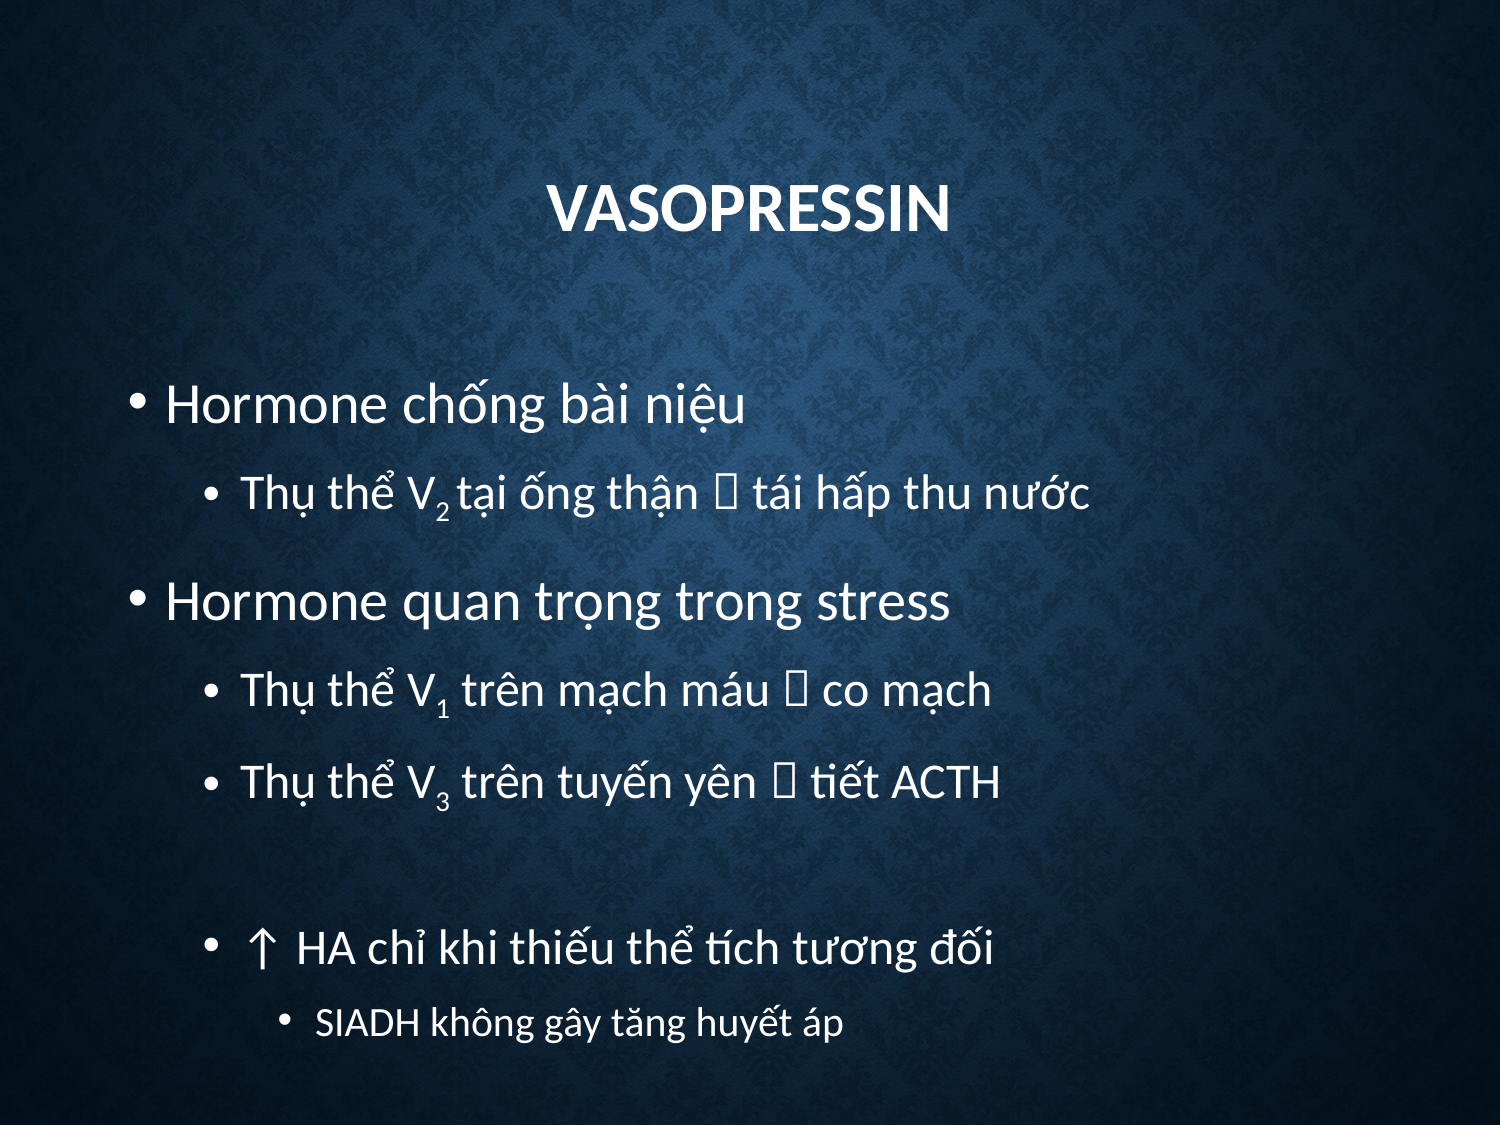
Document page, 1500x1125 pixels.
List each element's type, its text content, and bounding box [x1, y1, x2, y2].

picture [0, 0, 1500, 1125]
list Hormone chống bài niệu Thụ thể V2 tại ống thận  tái hấp thu nước Hormone quan trọng trong stress Thụ thể V1 trên mạch máu  co mạch Thụ thể V3 trên tuyến yên  tiết ACTH ↑ HA chỉ khi thiếu thể tích tương đối SIADH không gây tăng huyết áp [112, 343, 1387, 950]
title Vasopressin [112, 99, 1387, 318]
